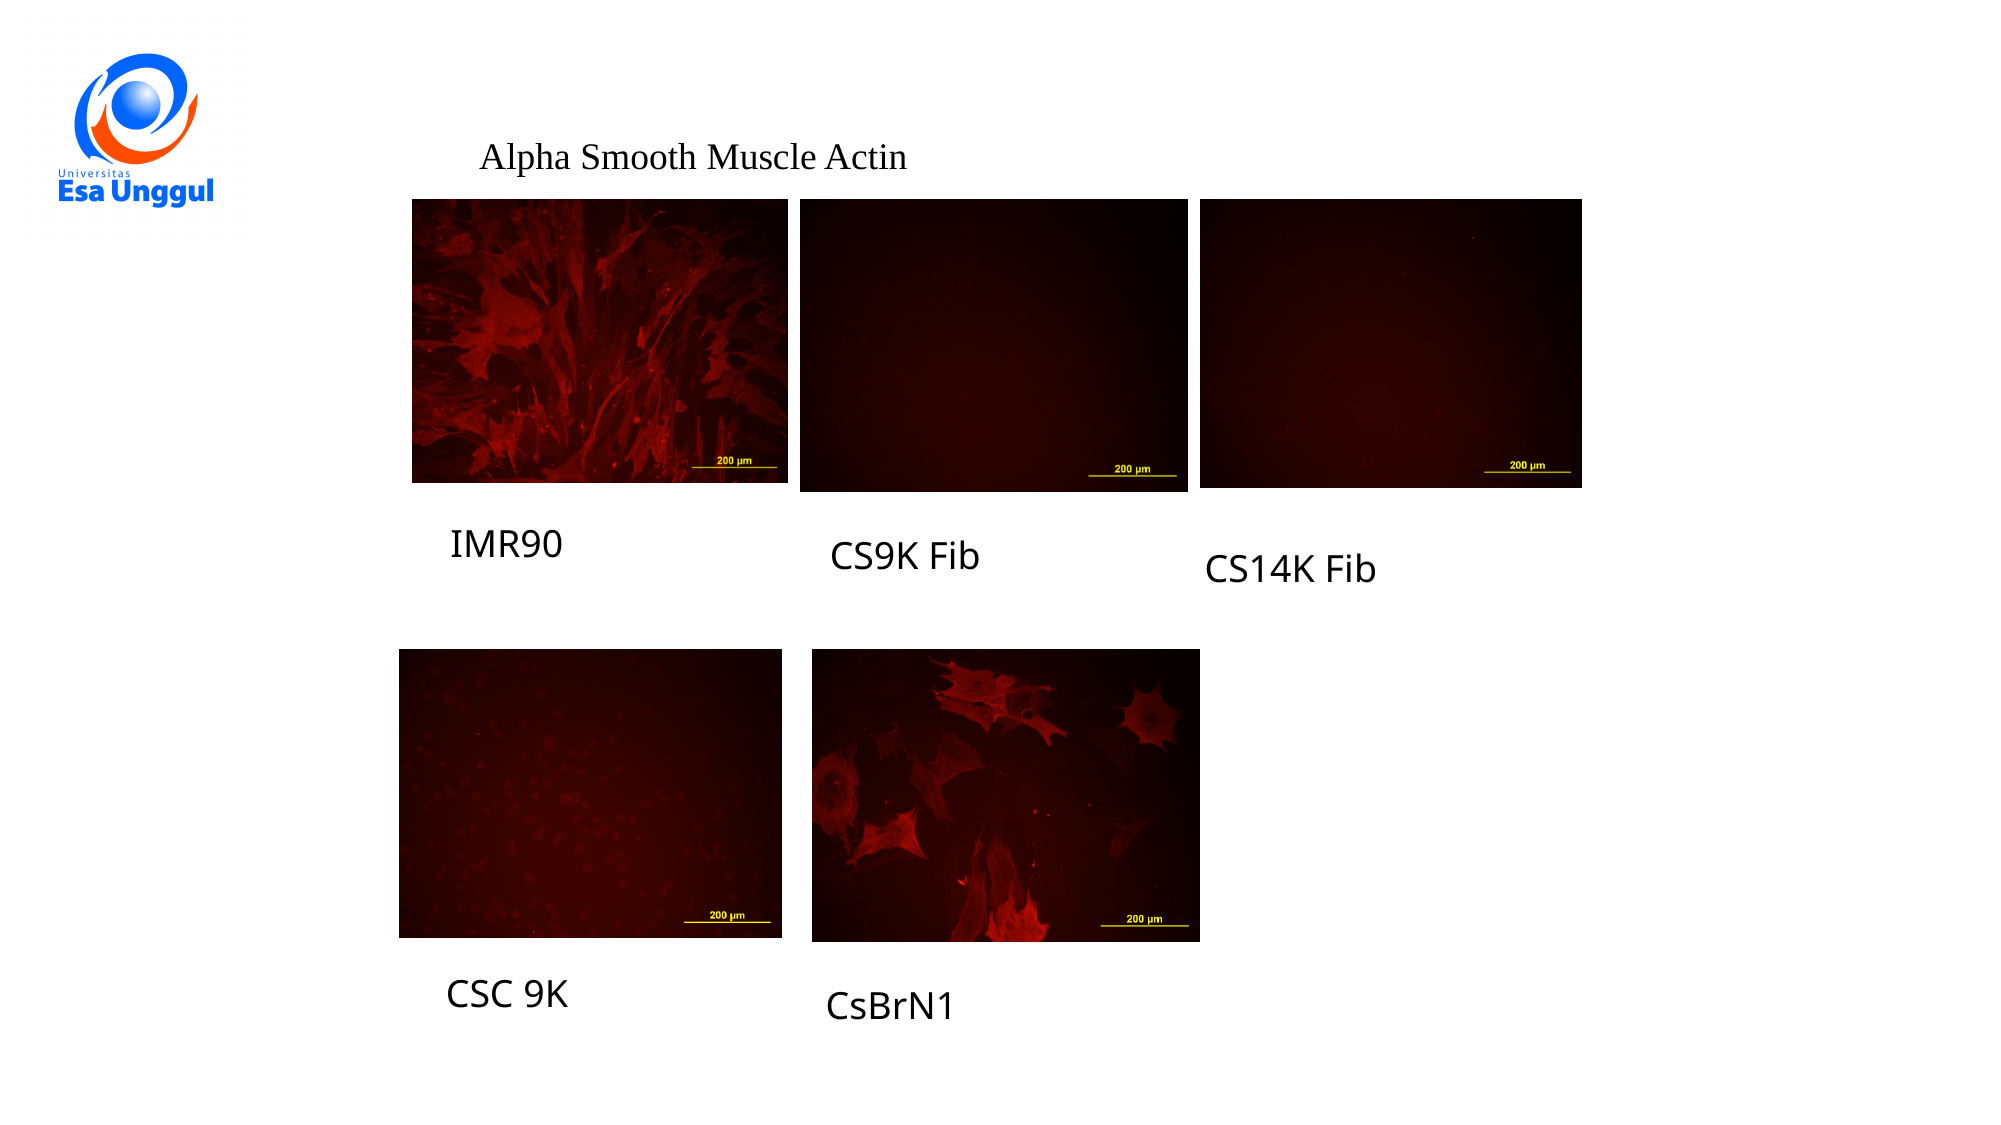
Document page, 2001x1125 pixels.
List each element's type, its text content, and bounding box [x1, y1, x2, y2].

picture [412, 199, 788, 483]
text_box IMR90 [435, 512, 579, 573]
text_box CSC 9K [431, 962, 584, 1023]
picture [812, 649, 1200, 942]
picture [1199, 199, 1582, 488]
picture [799, 199, 1188, 492]
text_box CsBrN1 [810, 974, 973, 1035]
picture [22, 14, 250, 243]
text_box Αlpha Smooth Muscle Actin [464, 124, 923, 185]
text_box CS9K Fib [814, 524, 996, 585]
picture [399, 649, 782, 938]
text_box CS14K Fib [1189, 537, 1392, 598]
